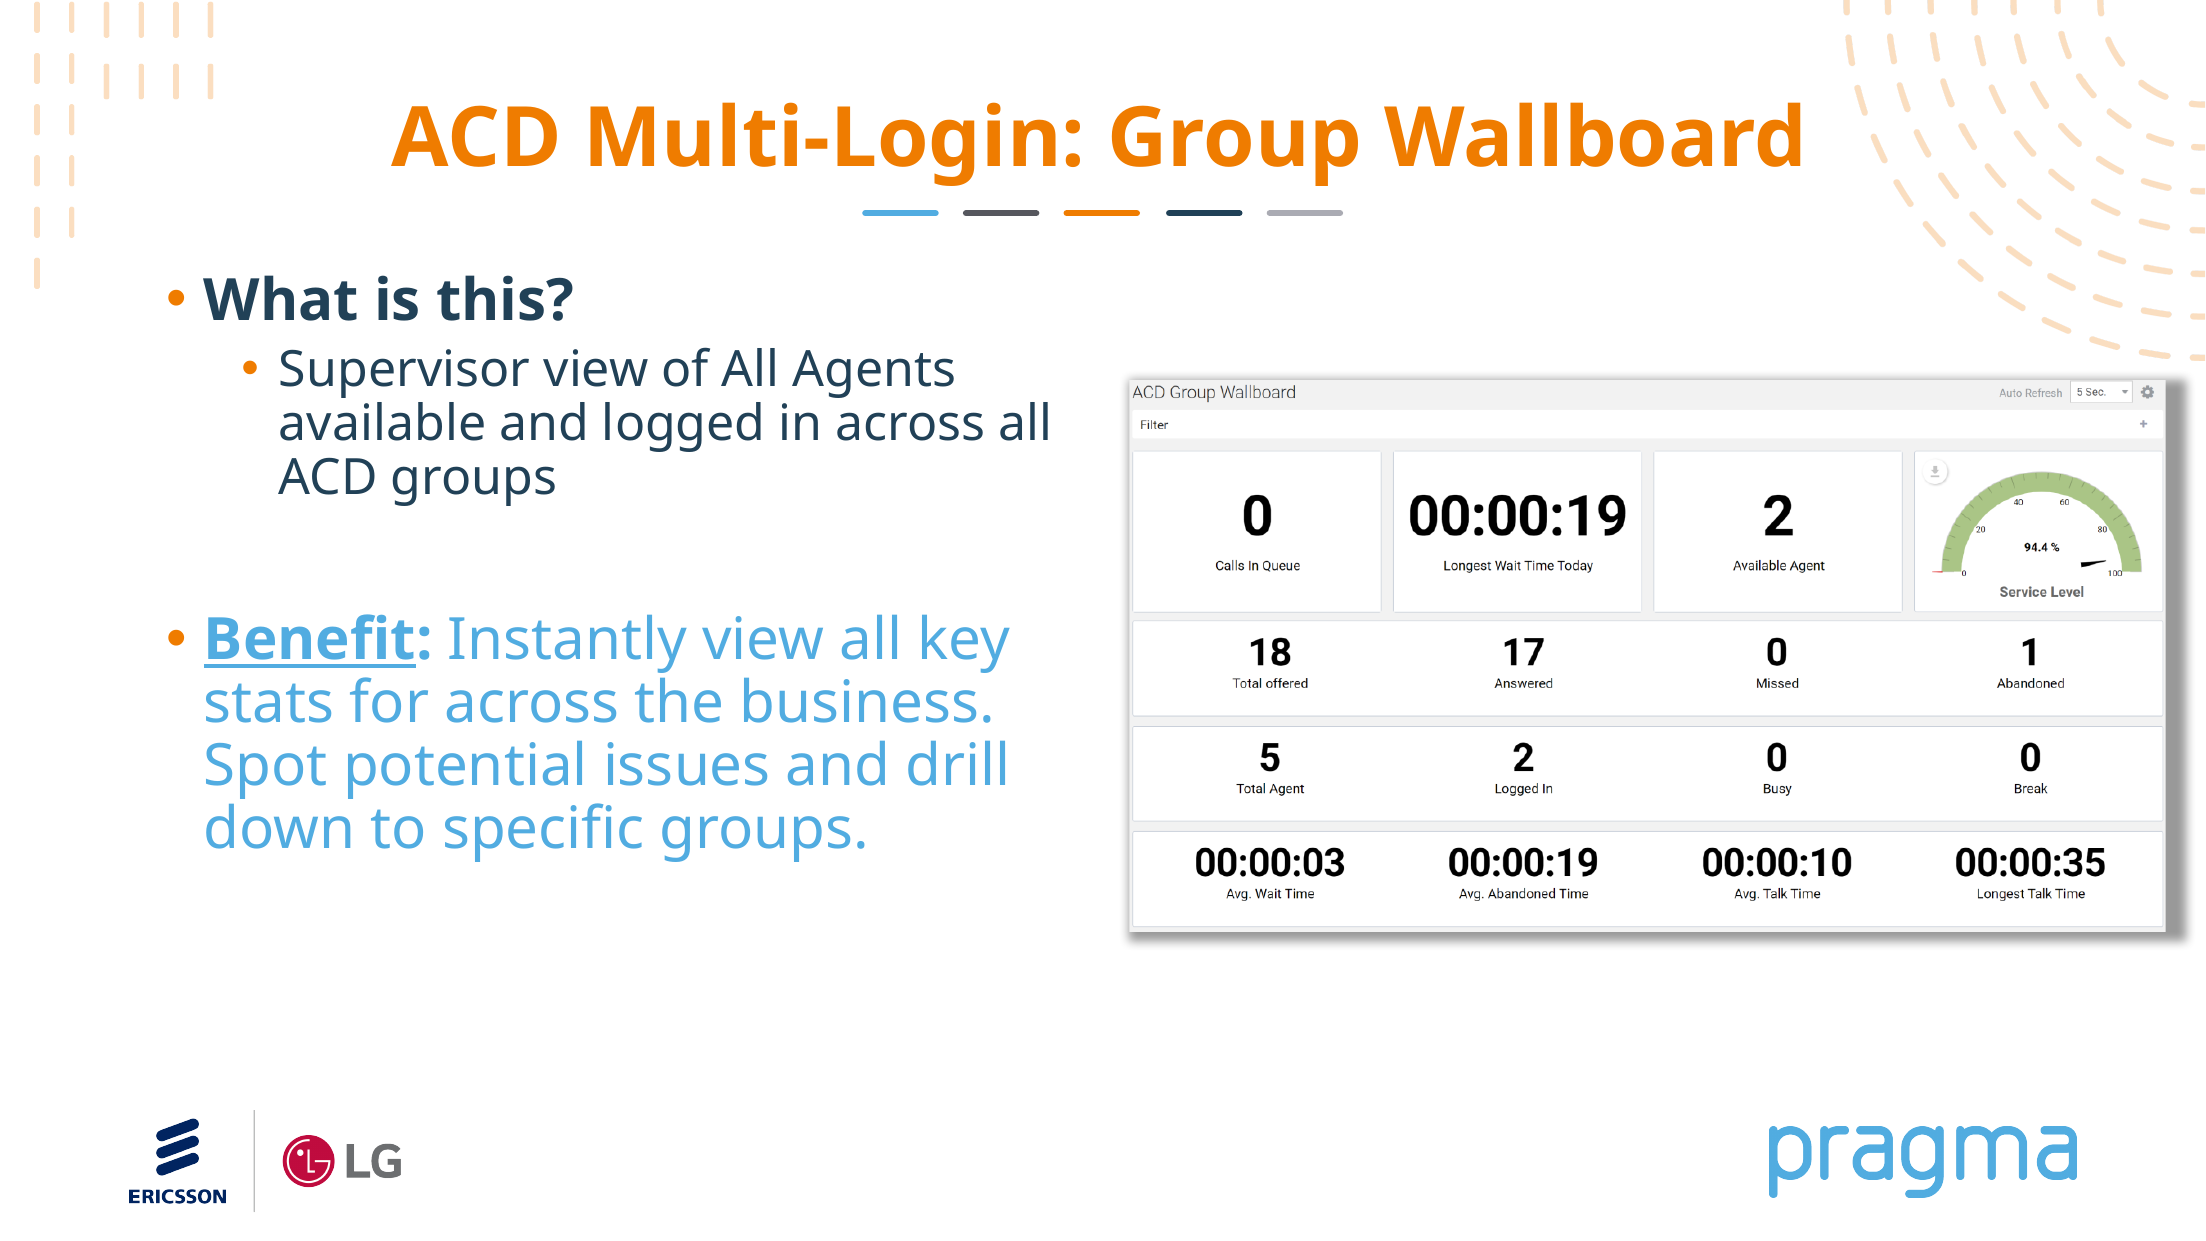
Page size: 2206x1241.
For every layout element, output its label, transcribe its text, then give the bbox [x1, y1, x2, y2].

picture [129, 1110, 401, 1213]
title ACD Multi-Login: Group Wallboard [146, 98, 2054, 180]
list What is this? Supervisor view of All Agents available and logged in across all ACD groups Benefit: Instantly view all key stats for across the business. Spot potential issues and drill down to specific groups. [151, 262, 1091, 1050]
picture [0, 0, 241, 332]
picture [1129, 380, 2166, 932]
picture [1842, 0, 2206, 363]
picture [1769, 1126, 2077, 1198]
